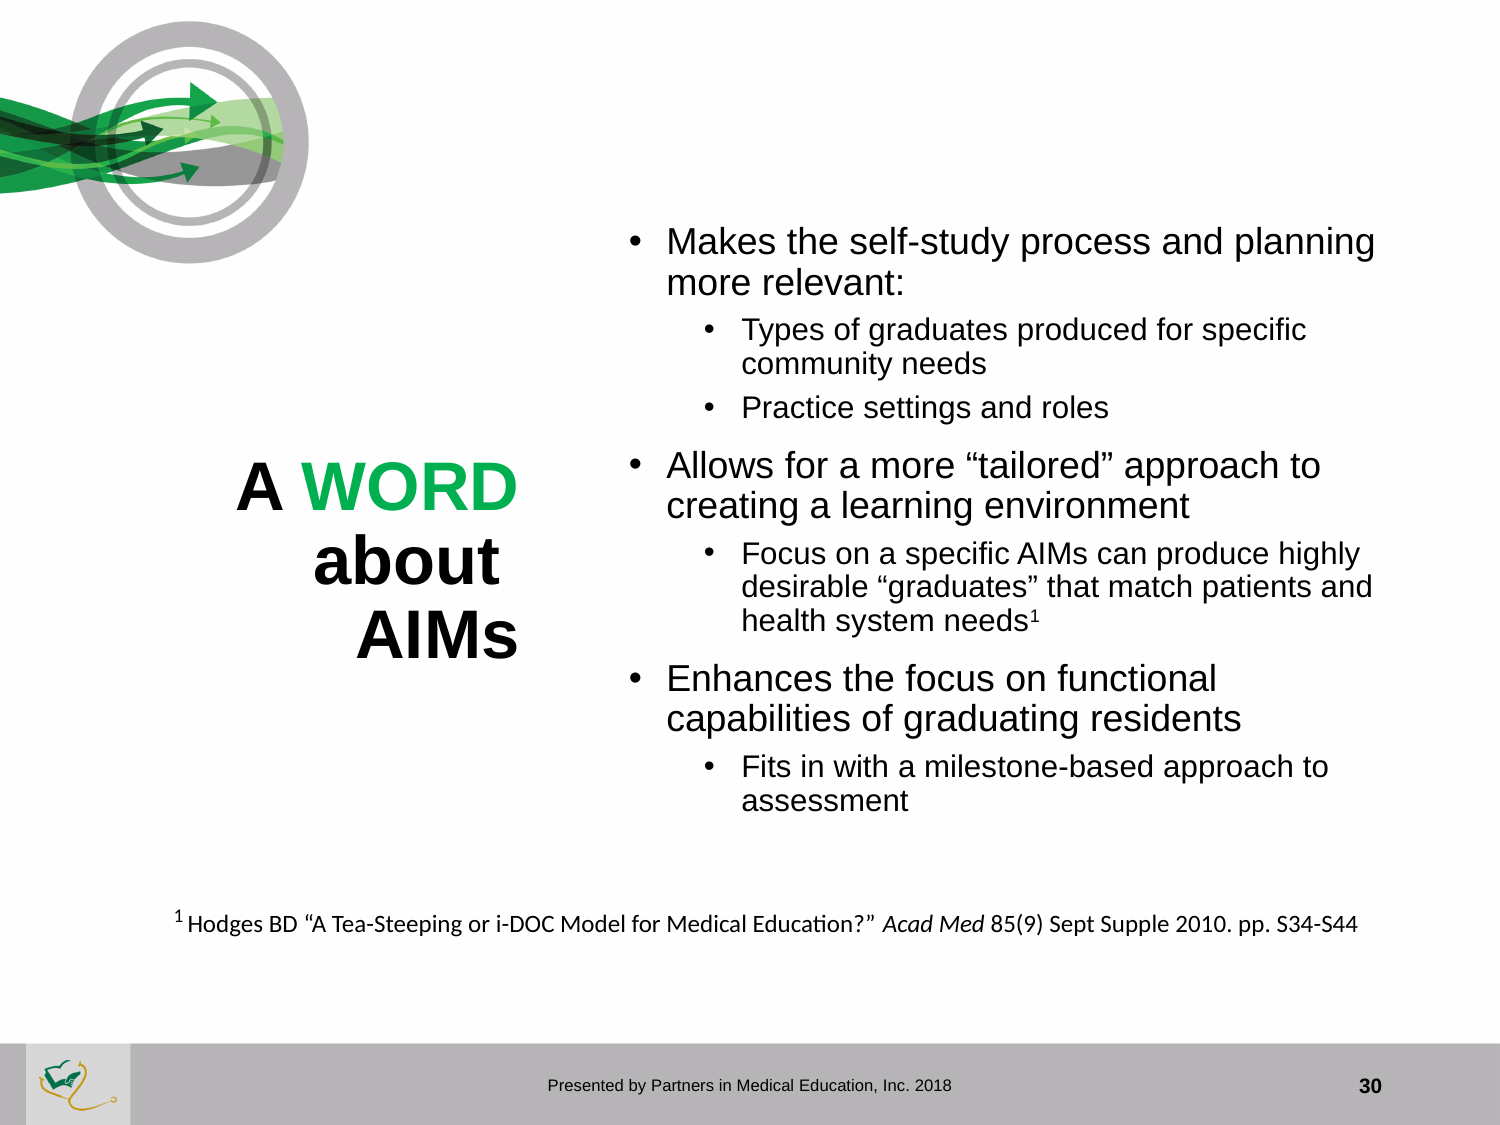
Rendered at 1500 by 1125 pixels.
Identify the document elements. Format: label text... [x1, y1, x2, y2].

text_box 1 Hodges BD “A Tea-Steeping or i-DOC Model for Medical Education?” Acad Med 85(9) Sept Supple 2010. pp. S34-S44 [158, 891, 1397, 947]
footer Presented by Partners in Medical Education, Inc. 2018 [496, 1055, 1004, 1116]
picture [0, 0, 1500, 1125]
title A WORD about AIMs [84, 282, 535, 843]
slide_number 30 [1059, 1055, 1397, 1116]
list Makes the self-study process and planning more relevant: Types of graduates produced for specific community needs Practice settings and roles Allows for a more “tailored” approach to creating a learning environment Focus on a specific AIMs can produce highly desirable “graduates” that match patients and health system needs1 Enhances the focus on functional capabilities of graduating residents Fits in with a milestone-based approach to assessment [613, 214, 1416, 843]
